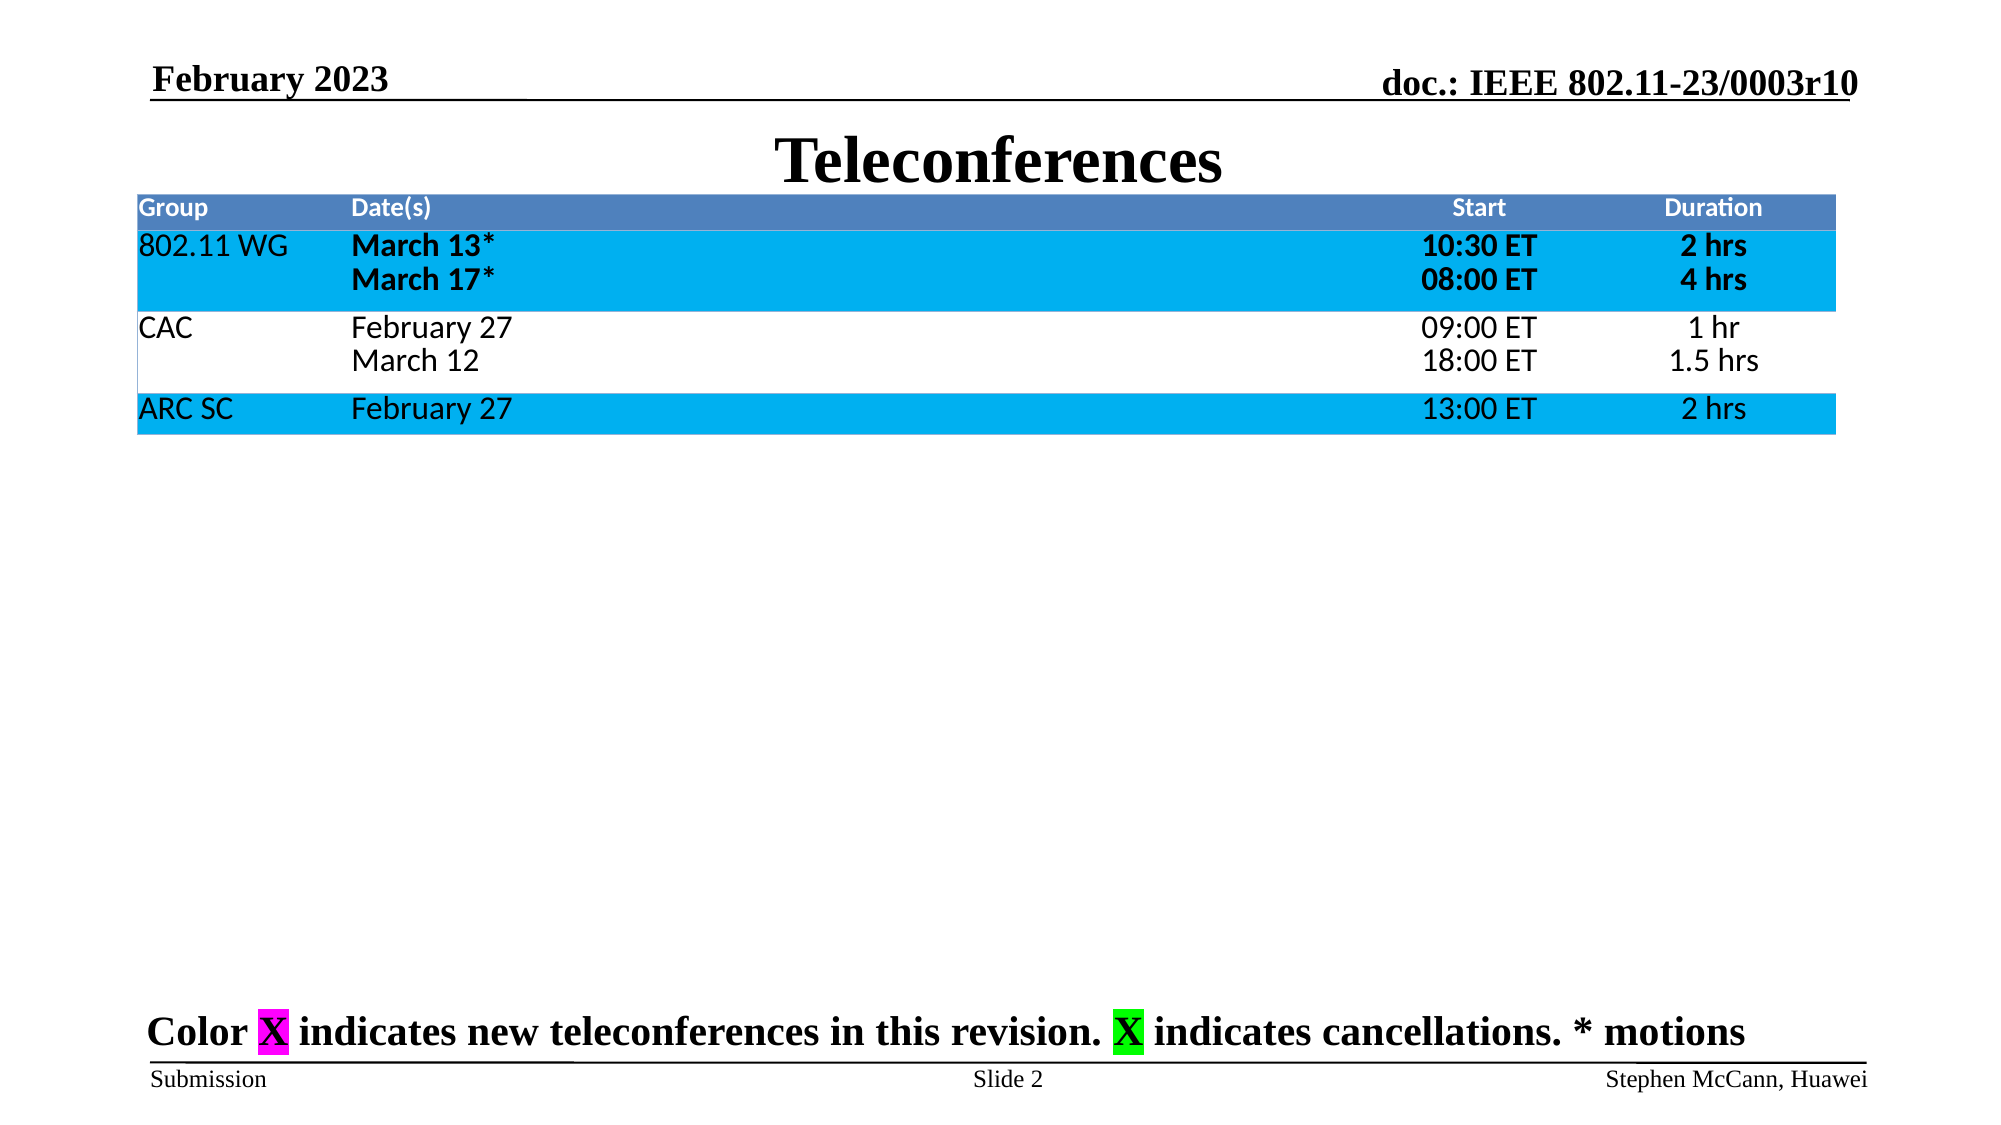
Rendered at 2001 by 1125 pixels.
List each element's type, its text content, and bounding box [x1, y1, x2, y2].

footer Stephen McCann, Huawei [1171, 1062, 1869, 1093]
title Teleconferences [149, 112, 1850, 201]
table_header Duration [1591, 195, 1836, 230]
slide_number Slide 2 [950, 1062, 1067, 1123]
table_cell 2 hrs [1591, 394, 1836, 434]
table_cell March 13* March 17* [350, 231, 1368, 311]
table_cell February 27 [350, 394, 1368, 434]
table_cell 2 hrs 4 hrs [1591, 231, 1836, 311]
table_cell February 27 March 12 [350, 312, 1368, 393]
table_header Start [1368, 195, 1591, 230]
text_box Color X indicates new teleconferences in this revision. X indicates cancellations. * motions [131, 996, 1900, 1062]
table_cell CAC [138, 312, 350, 393]
table_cell 10:30 ET 08:00 ET [1368, 231, 1591, 311]
table_cell 1 hr 1.5 hrs [1591, 312, 1836, 393]
table_cell 802.11 WG [138, 231, 350, 311]
table_cell ARC SC [138, 394, 350, 434]
table_header Date(s) [350, 195, 1368, 230]
table_cell 09:00 ET 18:00 ET [1368, 312, 1591, 393]
table_header Group [138, 195, 350, 230]
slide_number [152, 54, 563, 100]
table_cell 13:00 ET [1368, 394, 1591, 434]
